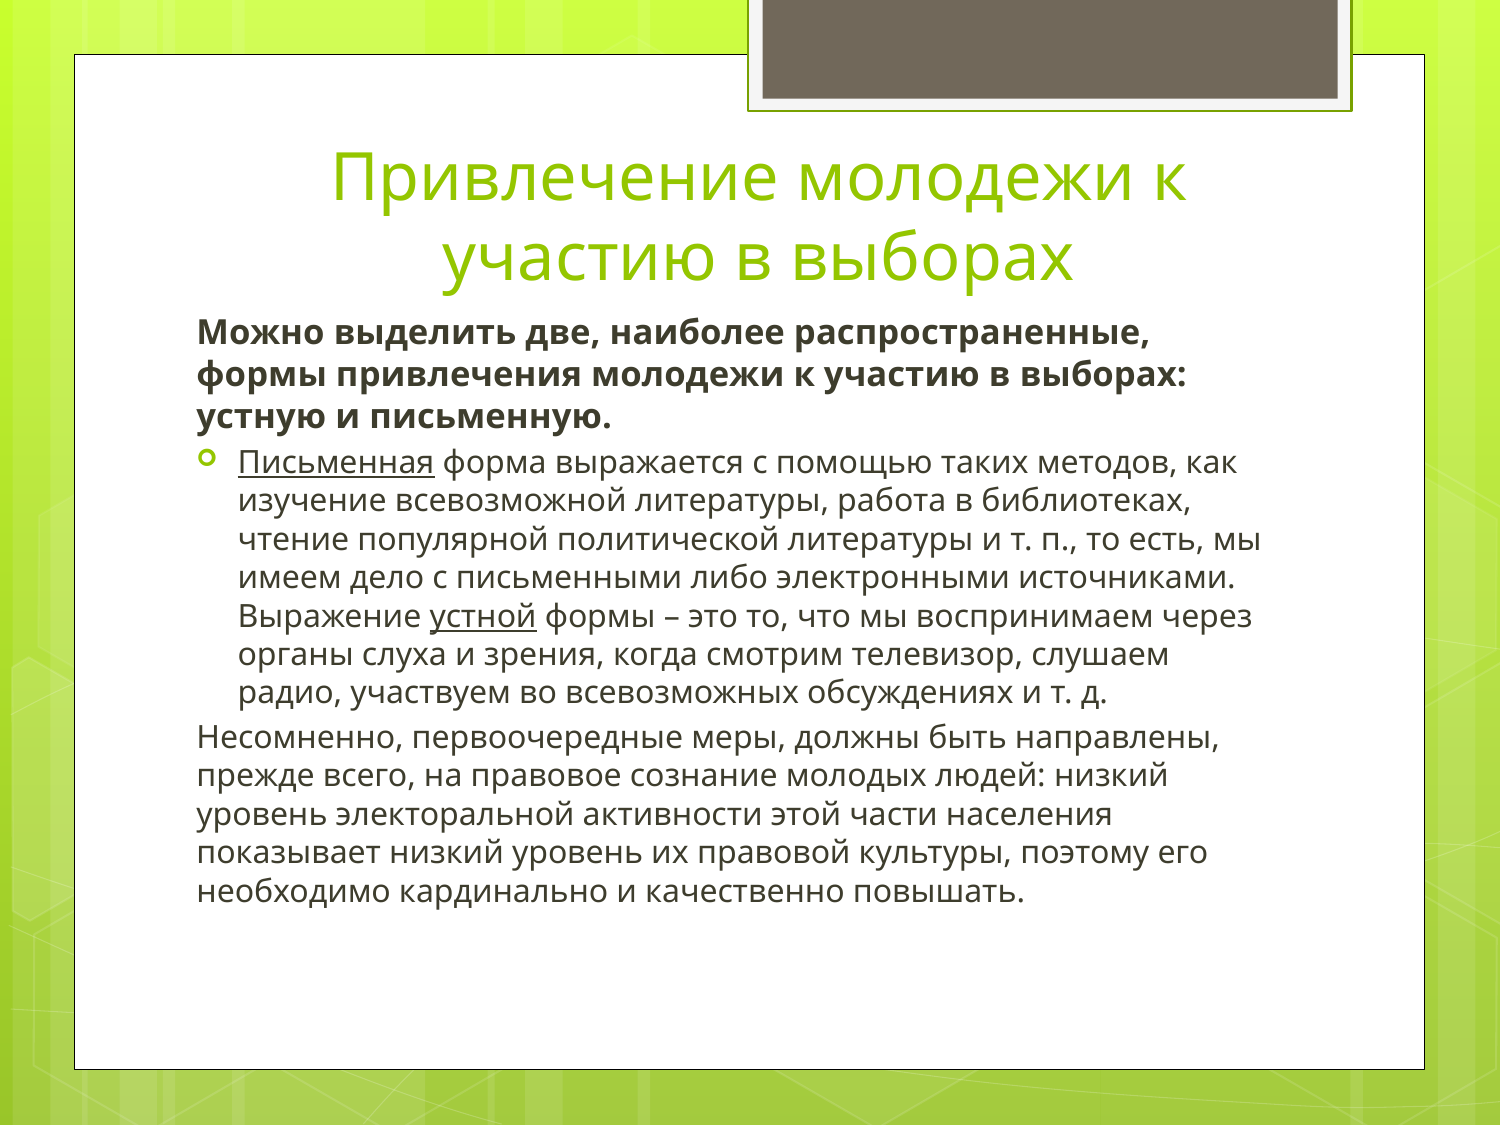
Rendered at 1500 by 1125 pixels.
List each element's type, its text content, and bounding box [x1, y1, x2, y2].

title Привлечение молодежи к участию в выборах [183, 113, 1336, 302]
list Можно выделить две, наиболее распространенные, формы привлечения молодежи к участию в выборах: устную и письменную. Письменная форма выражается с помощью таких методов, как изучение всевозможной литературы, работа в библиотеках, чтение популярной политической литературы и т. п., то есть, мы имеем дело с письменными либо электронными источниками. Выражение устной формы – это то, что мы воспринимаем через органы слуха и зрения, когда смотрим телевизор, слушаем радио, участвуем во всевозможных обсуждениях и т. д. Несомненно, первоочередные меры, должны быть направлены, прежде всего, на правовое сознание молодых людей: низкий уровень электоральной активности этой части населения показывает низкий уровень их правовой культуры, поэтому его необходимо кардинально и качественно повышать. [171, 302, 1283, 957]
